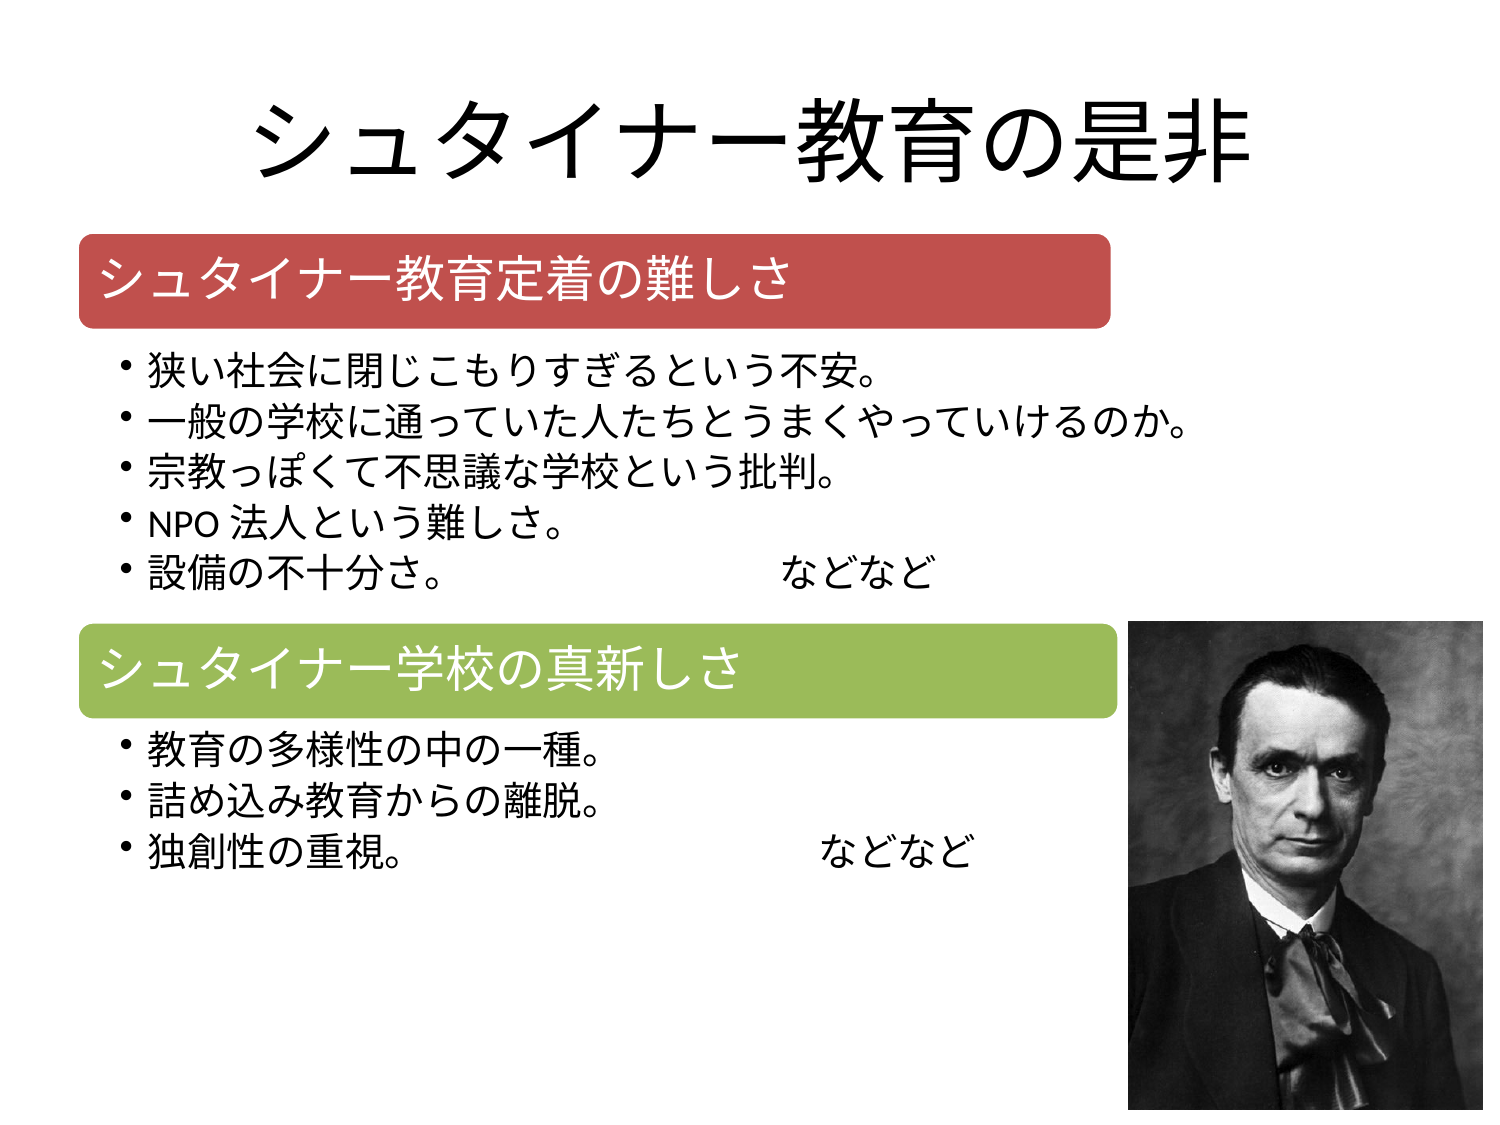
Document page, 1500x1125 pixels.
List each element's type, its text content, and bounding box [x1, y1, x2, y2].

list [76, 231, 1427, 975]
picture [1127, 621, 1483, 1110]
title シュタイナー教育の是非 [75, 45, 1425, 231]
